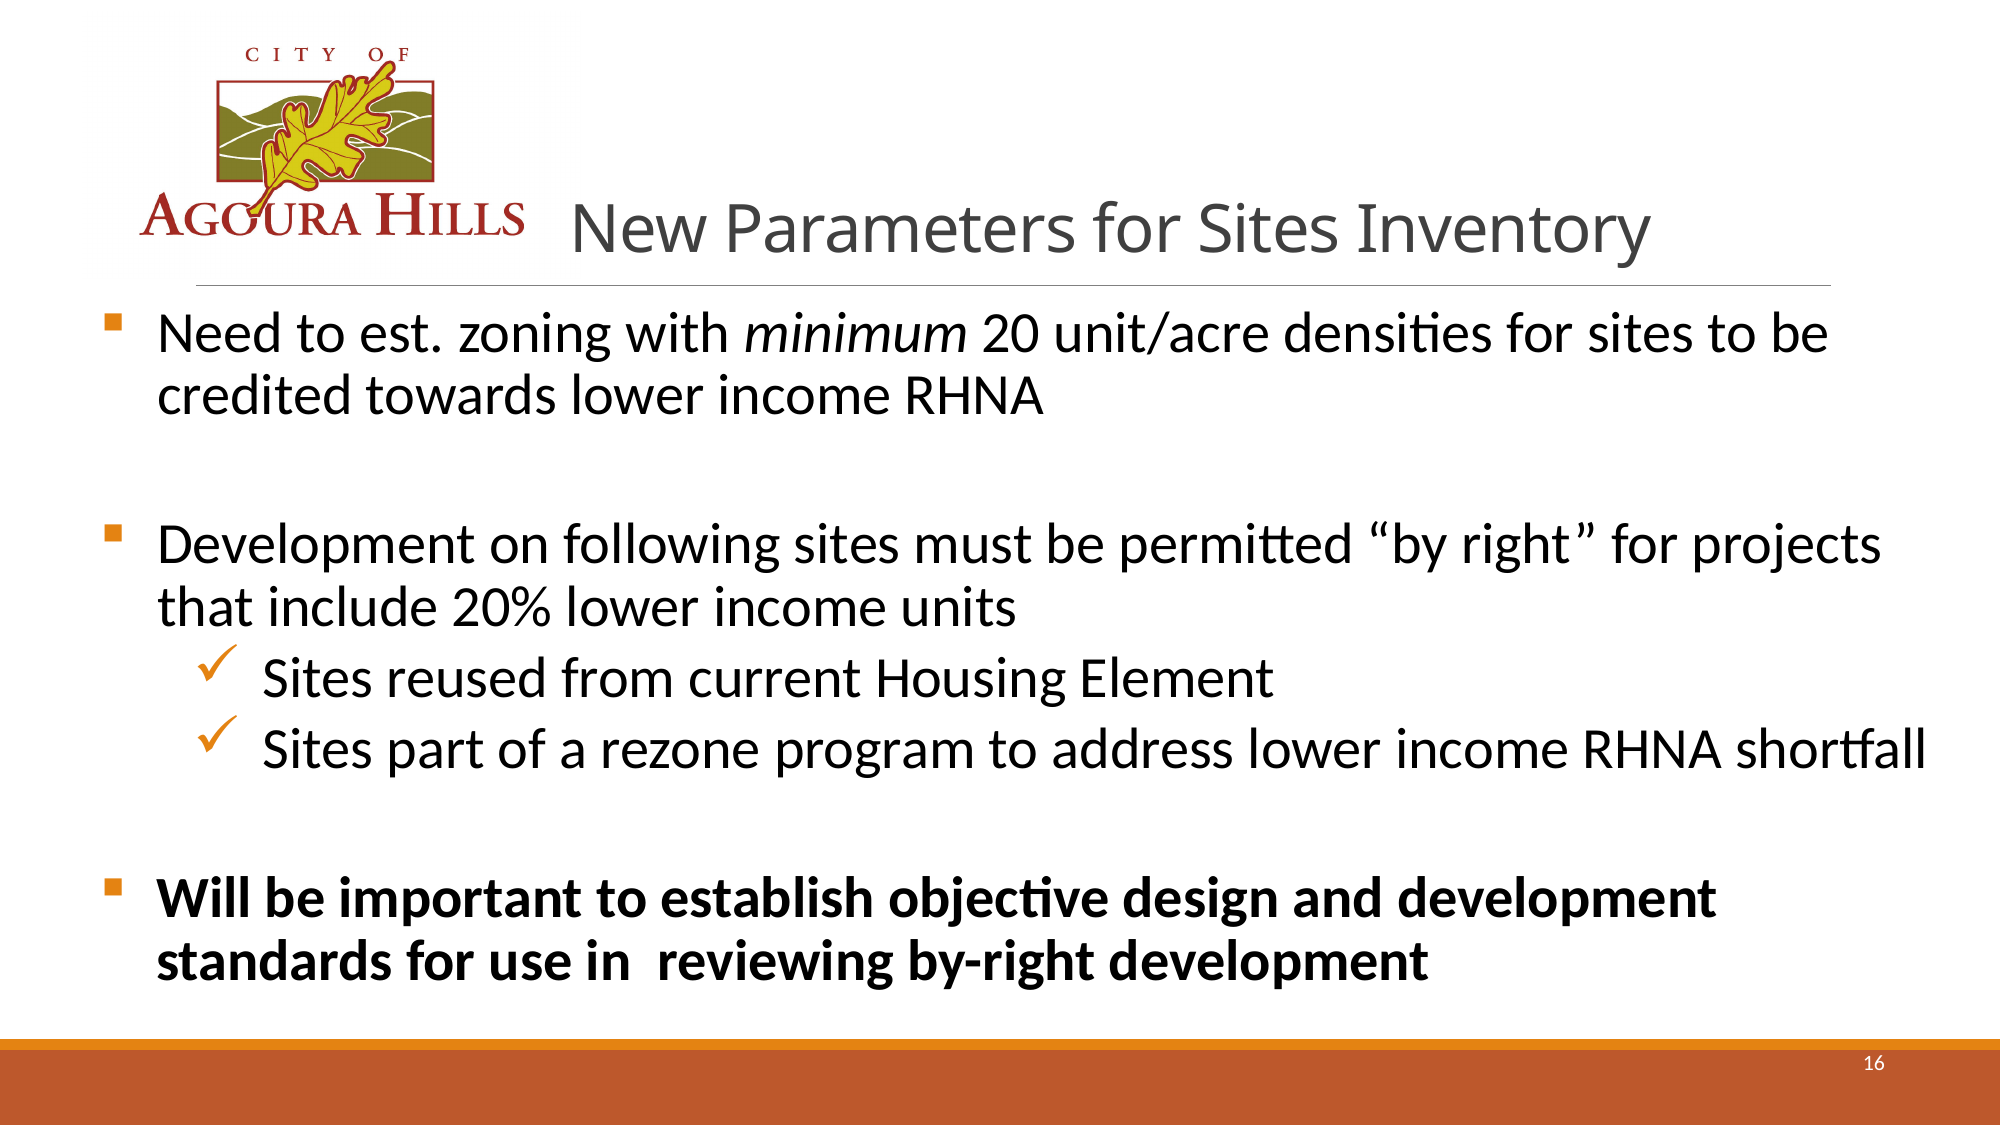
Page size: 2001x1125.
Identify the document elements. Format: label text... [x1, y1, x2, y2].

list Need to est. zoning with minimum 20 unit/acre densities for sites to be credited towards lower income RHNA Development on following sites must be permitted “by right” for projects that include 20% lower income units Sites reused from current Housing Element Sites part of a rezone program to address lower income RHNA shortfall Will be important to establish objective design and development standards for use in reviewing by-right development [99, 294, 1940, 1100]
picture [82, 11, 581, 279]
slide_number 16 [1433, 1024, 1900, 1100]
title New Parameters for Sites Inventory [539, 157, 1683, 275]
